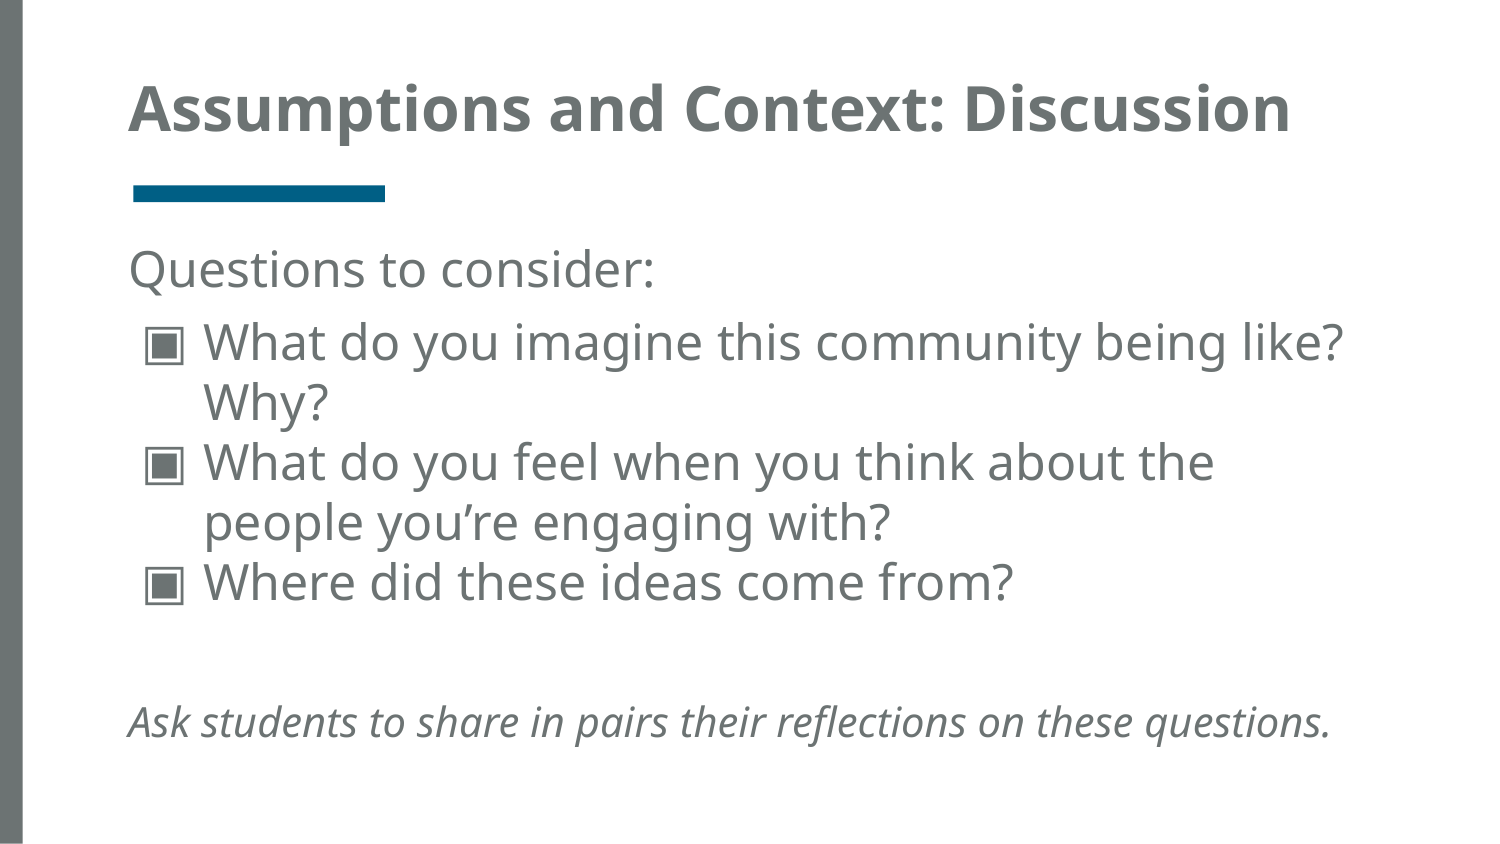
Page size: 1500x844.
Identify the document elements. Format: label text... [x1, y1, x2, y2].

title Assumptions and Context: Discussion [113, 0, 1387, 159]
list Questions to consider: What do you imagine this community being like? Why? What do you feel when you think about the people you’re engaging with? Where did these ideas come from? Ask students to share in pairs their reflections on these questions. [113, 222, 1387, 766]
